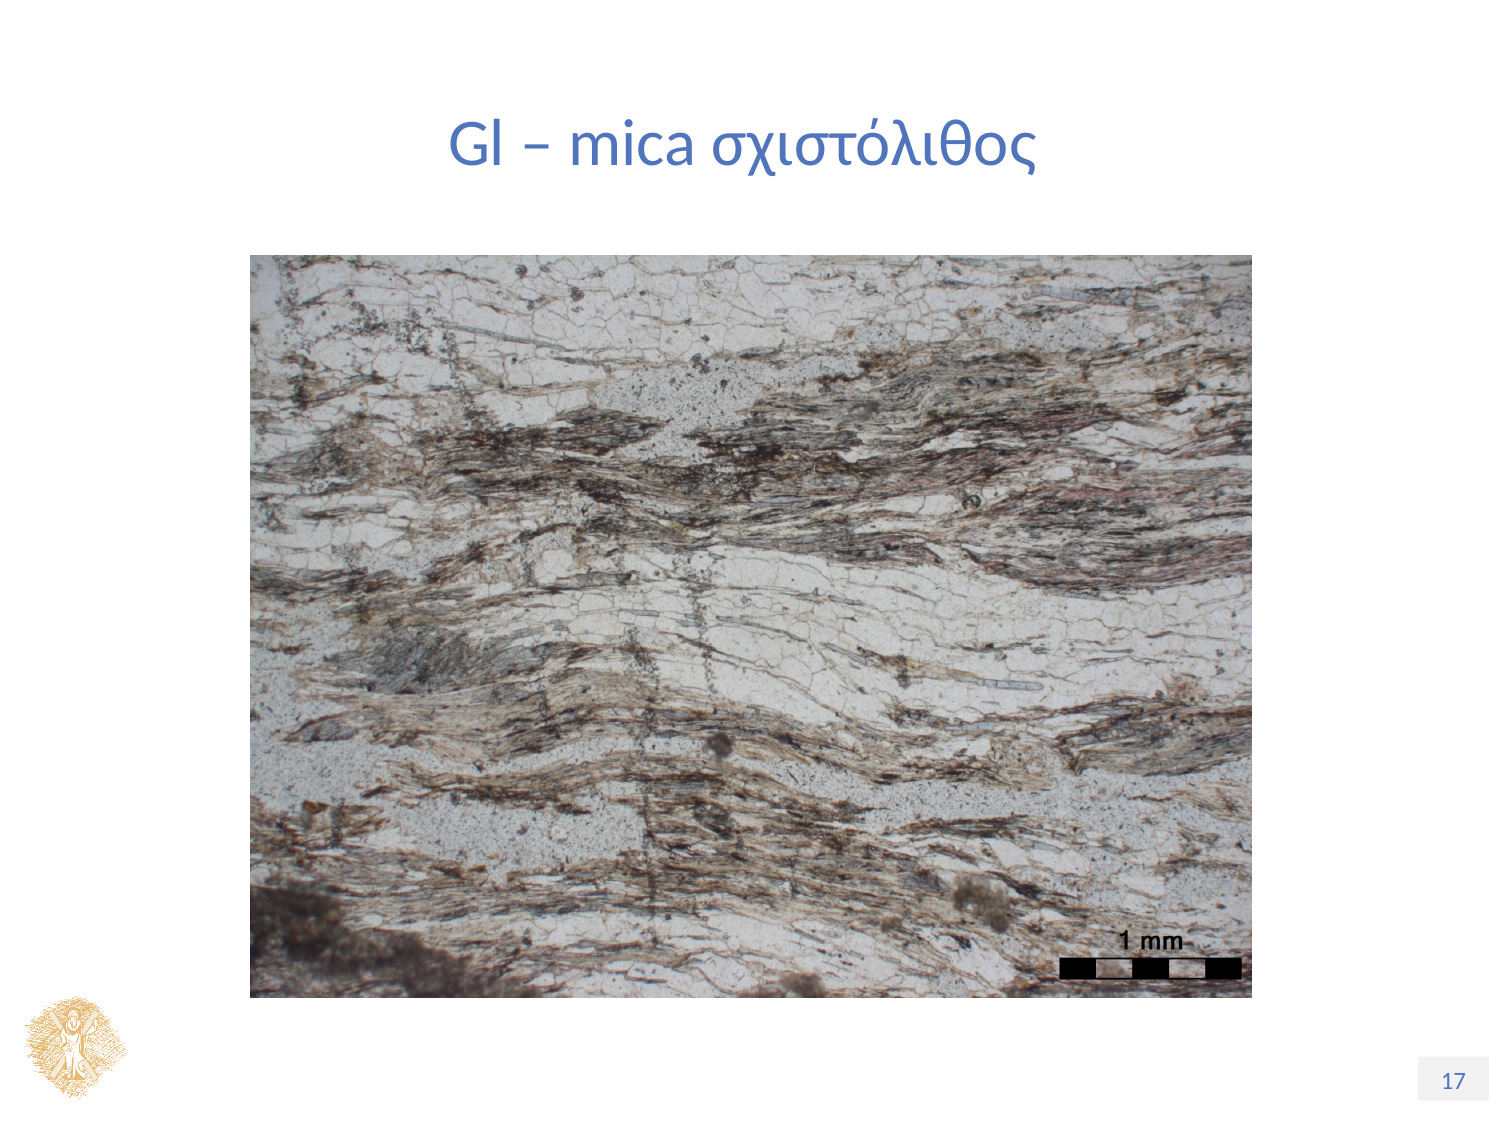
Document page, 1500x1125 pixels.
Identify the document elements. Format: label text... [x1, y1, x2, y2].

picture [17, 986, 137, 1103]
title Gl – mica σχιστόλιθος [75, 45, 1425, 233]
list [249, 255, 1253, 999]
